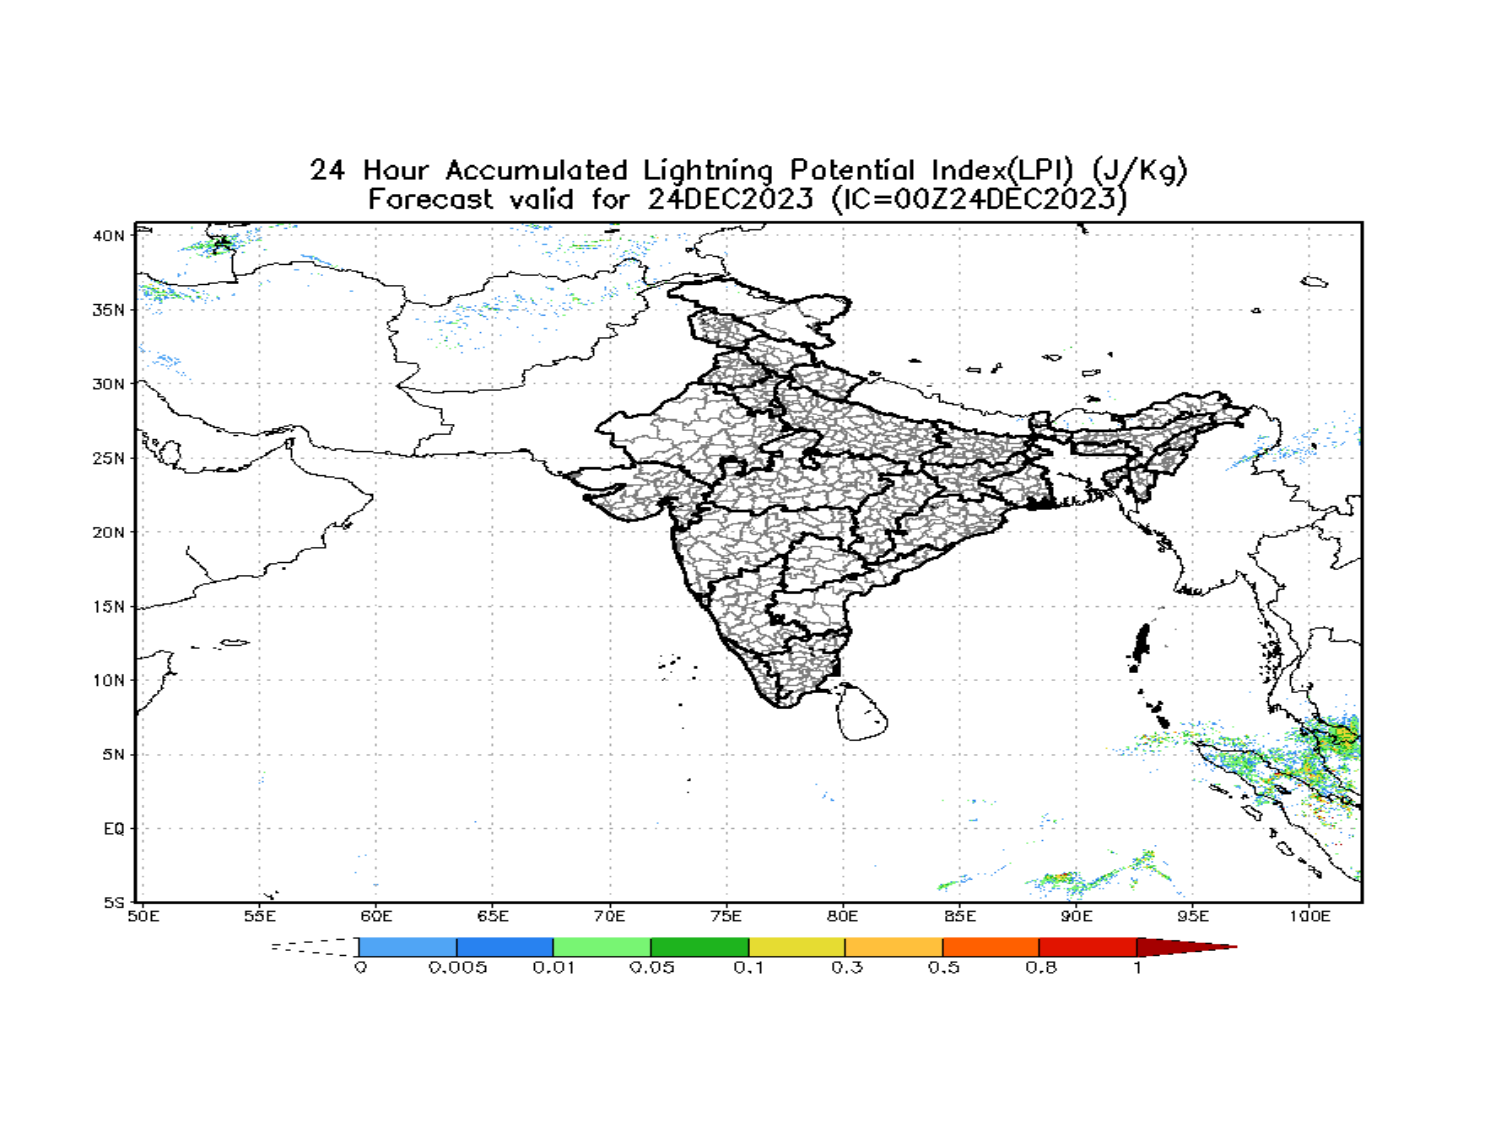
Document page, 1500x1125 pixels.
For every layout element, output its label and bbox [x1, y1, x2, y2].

picture [74, 149, 1426, 976]
